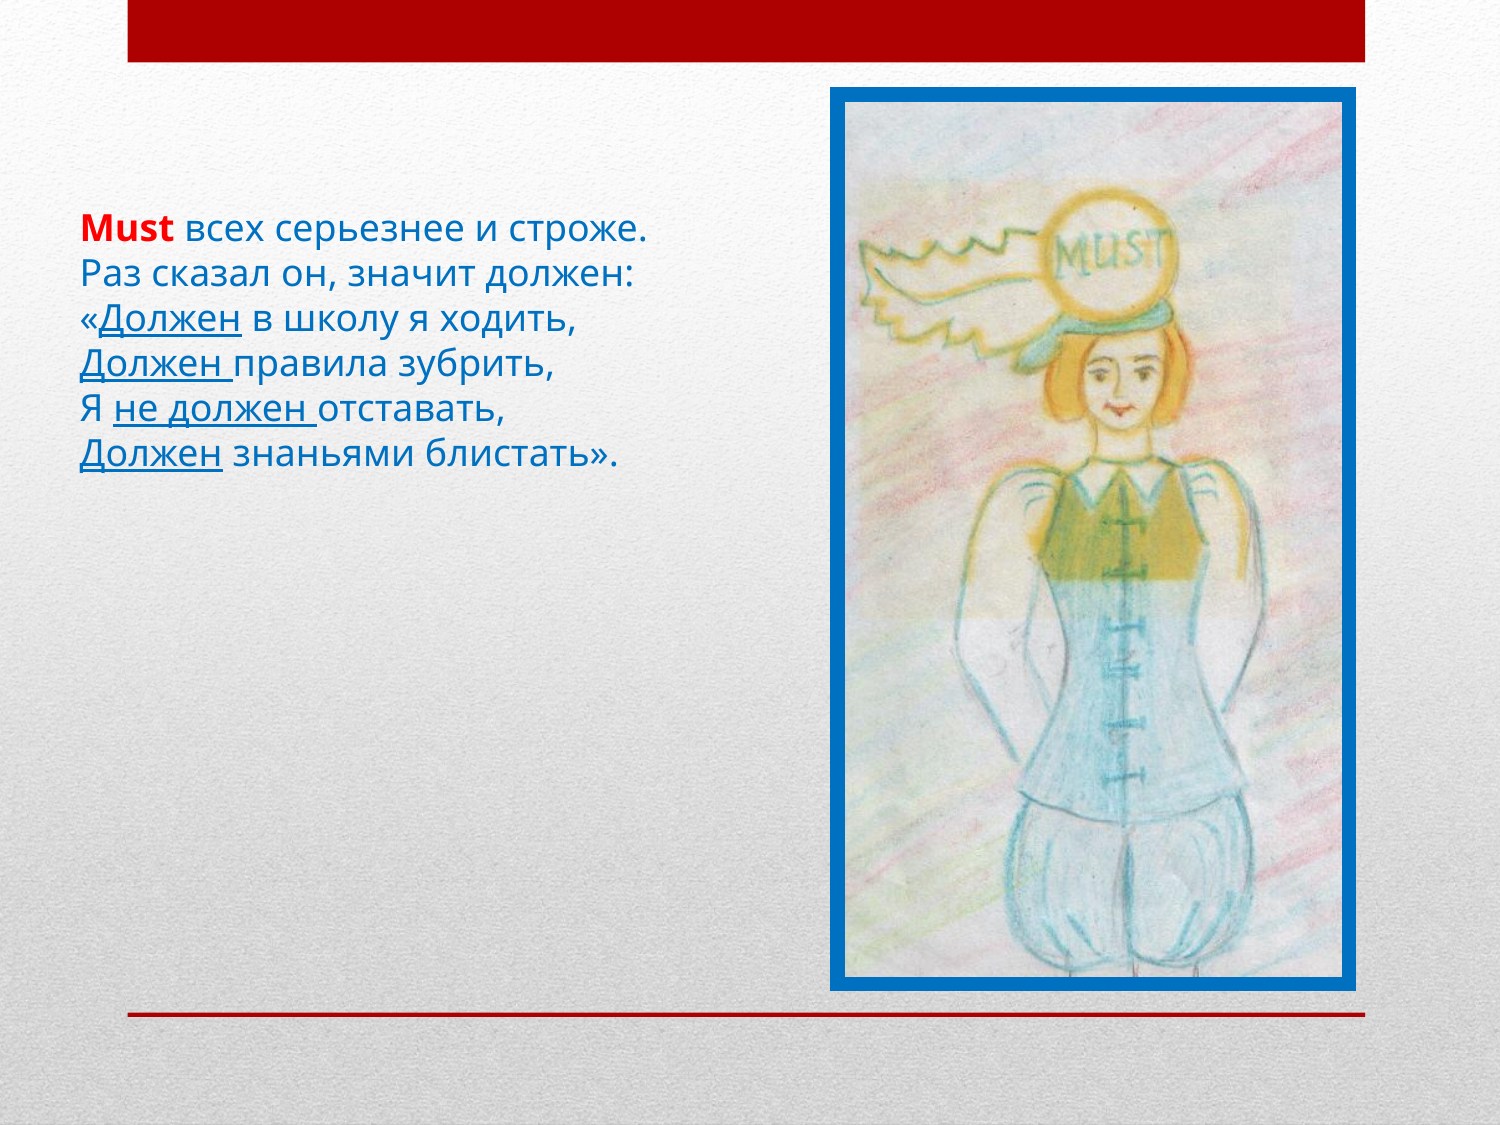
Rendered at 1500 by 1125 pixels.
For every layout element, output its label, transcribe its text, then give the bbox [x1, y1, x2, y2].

picture [843, 101, 1343, 978]
text_box Must всех серьезнее и строже. Раз сказал он, значит должен: «Должен в школу я ходить, Должен правила зубрить, Я не должен отставать, Должен знаньями блистать». [64, 196, 821, 482]
